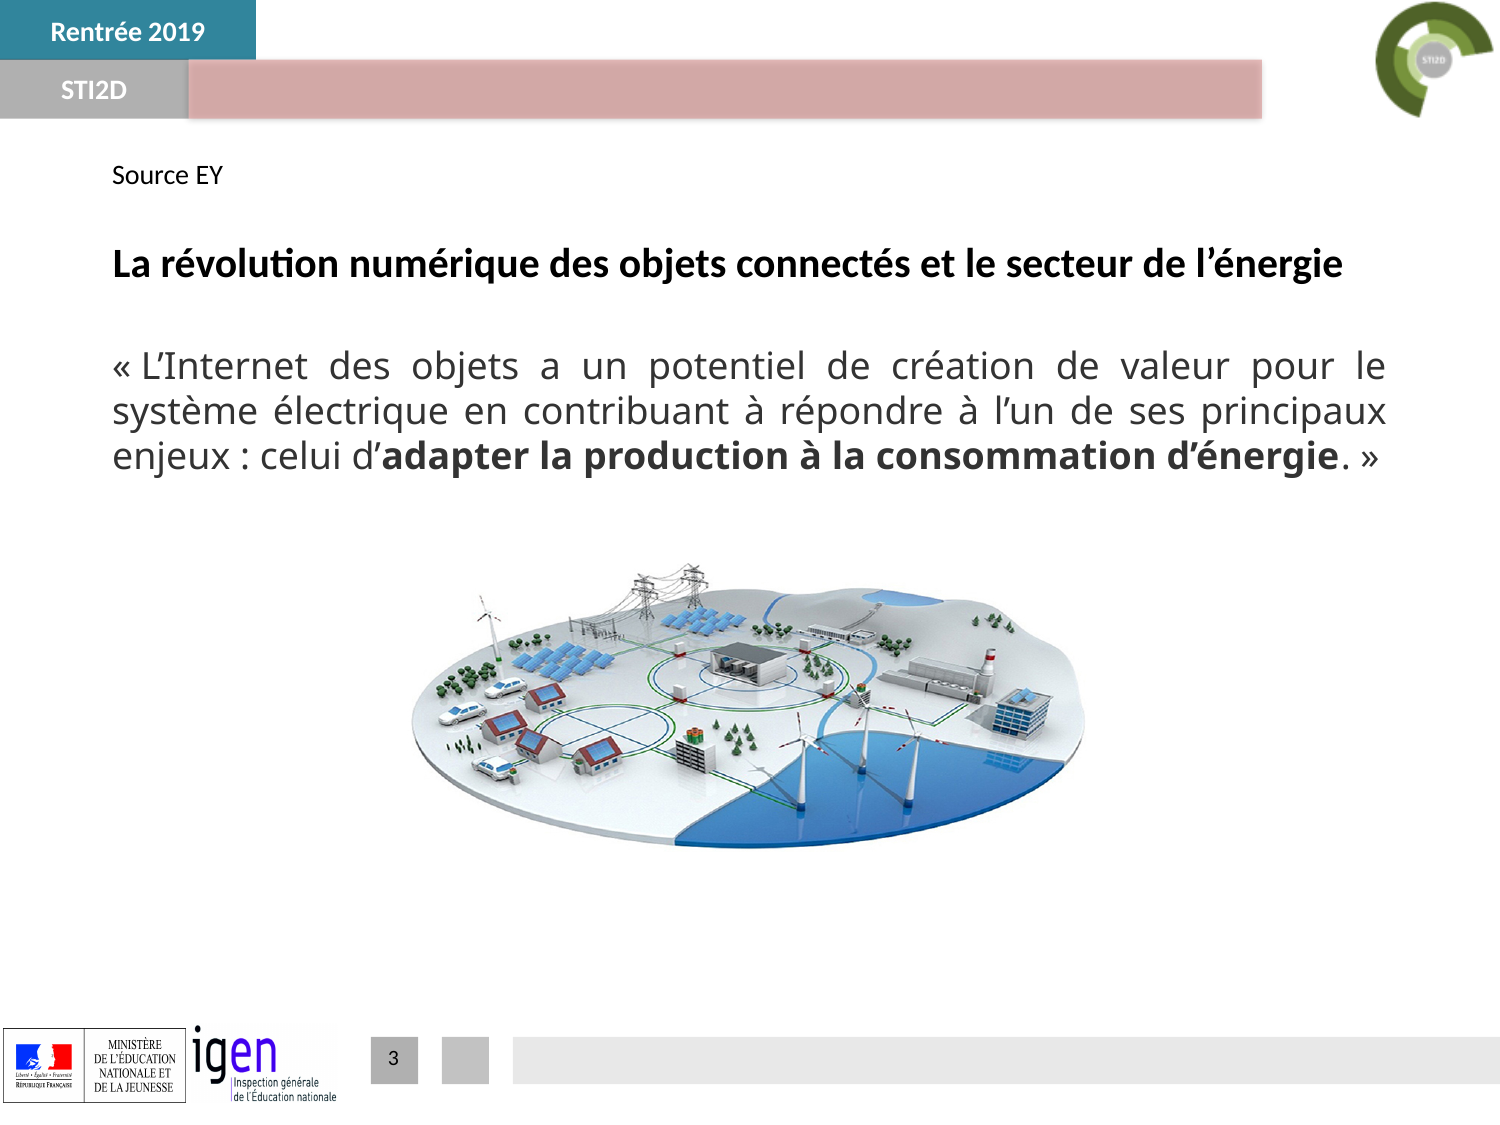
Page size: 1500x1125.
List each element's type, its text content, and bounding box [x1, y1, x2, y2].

picture [191, 1023, 338, 1103]
text_box Source EY [97, 148, 978, 198]
text_box La révolution numérique des objets connectés et le secteur de l’énergie [98, 228, 1360, 293]
picture [3, 1028, 186, 1103]
text_box « L’Internet des objets a un potentiel de création de valeur pour le système électrique en contribuant à répondre à l’un de ses principaux enjeux : celui d’adapter la production à la consommation d’énergie. » [97, 334, 1403, 485]
picture [1365, 0, 1500, 124]
picture [401, 562, 1099, 852]
